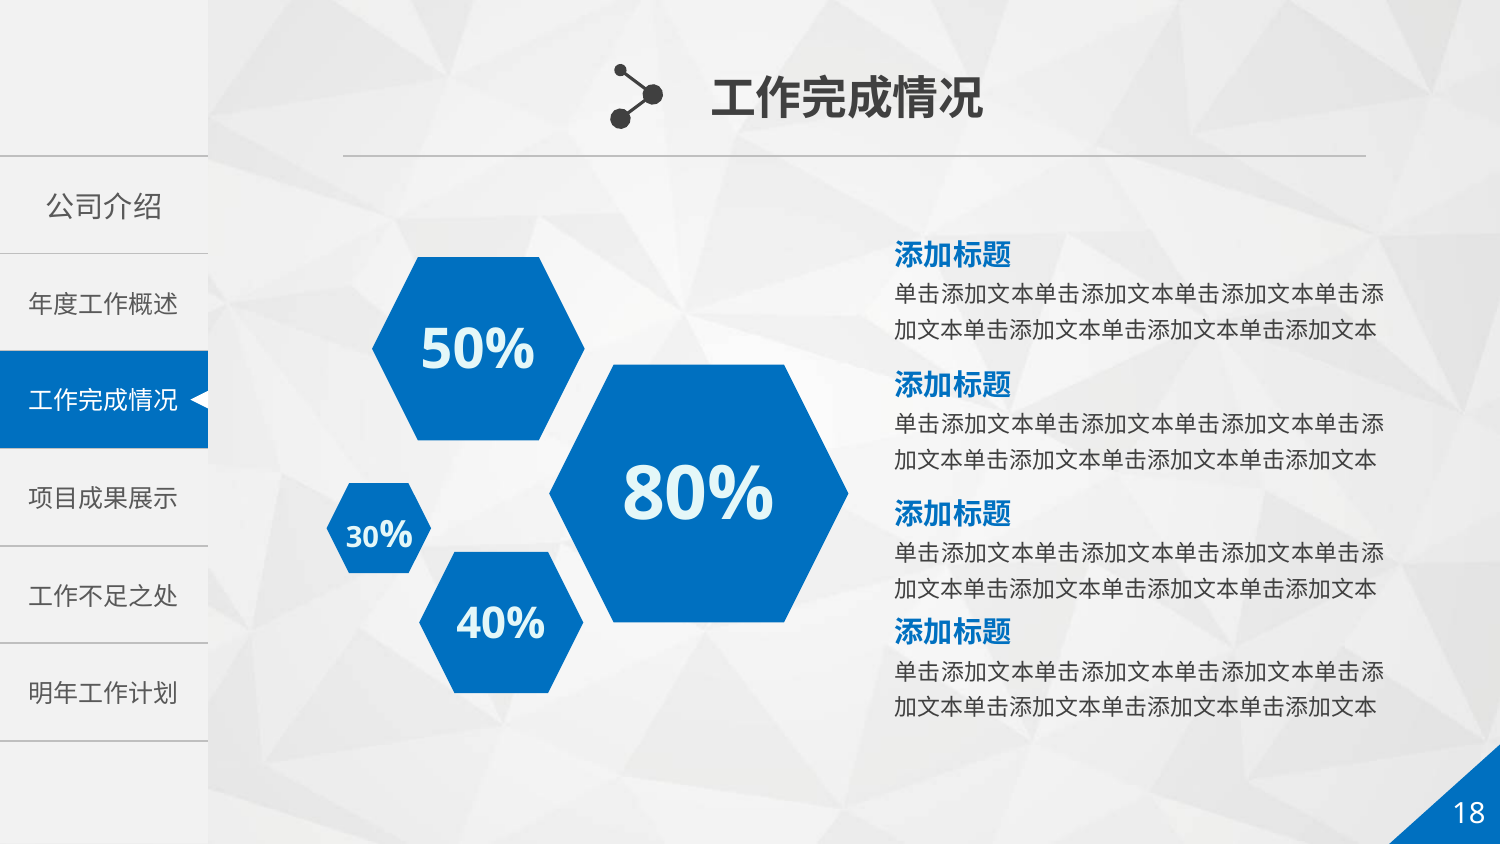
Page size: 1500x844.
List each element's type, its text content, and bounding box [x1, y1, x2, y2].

text_box 工作完成情况 [698, 63, 996, 130]
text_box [879, 232, 1400, 353]
picture [208, 0, 1500, 844]
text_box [879, 618, 1400, 730]
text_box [879, 362, 1400, 483]
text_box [371, 256, 585, 441]
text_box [418, 551, 584, 694]
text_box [324, 482, 435, 574]
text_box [548, 364, 849, 623]
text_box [620, 69, 654, 119]
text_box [879, 491, 1400, 612]
